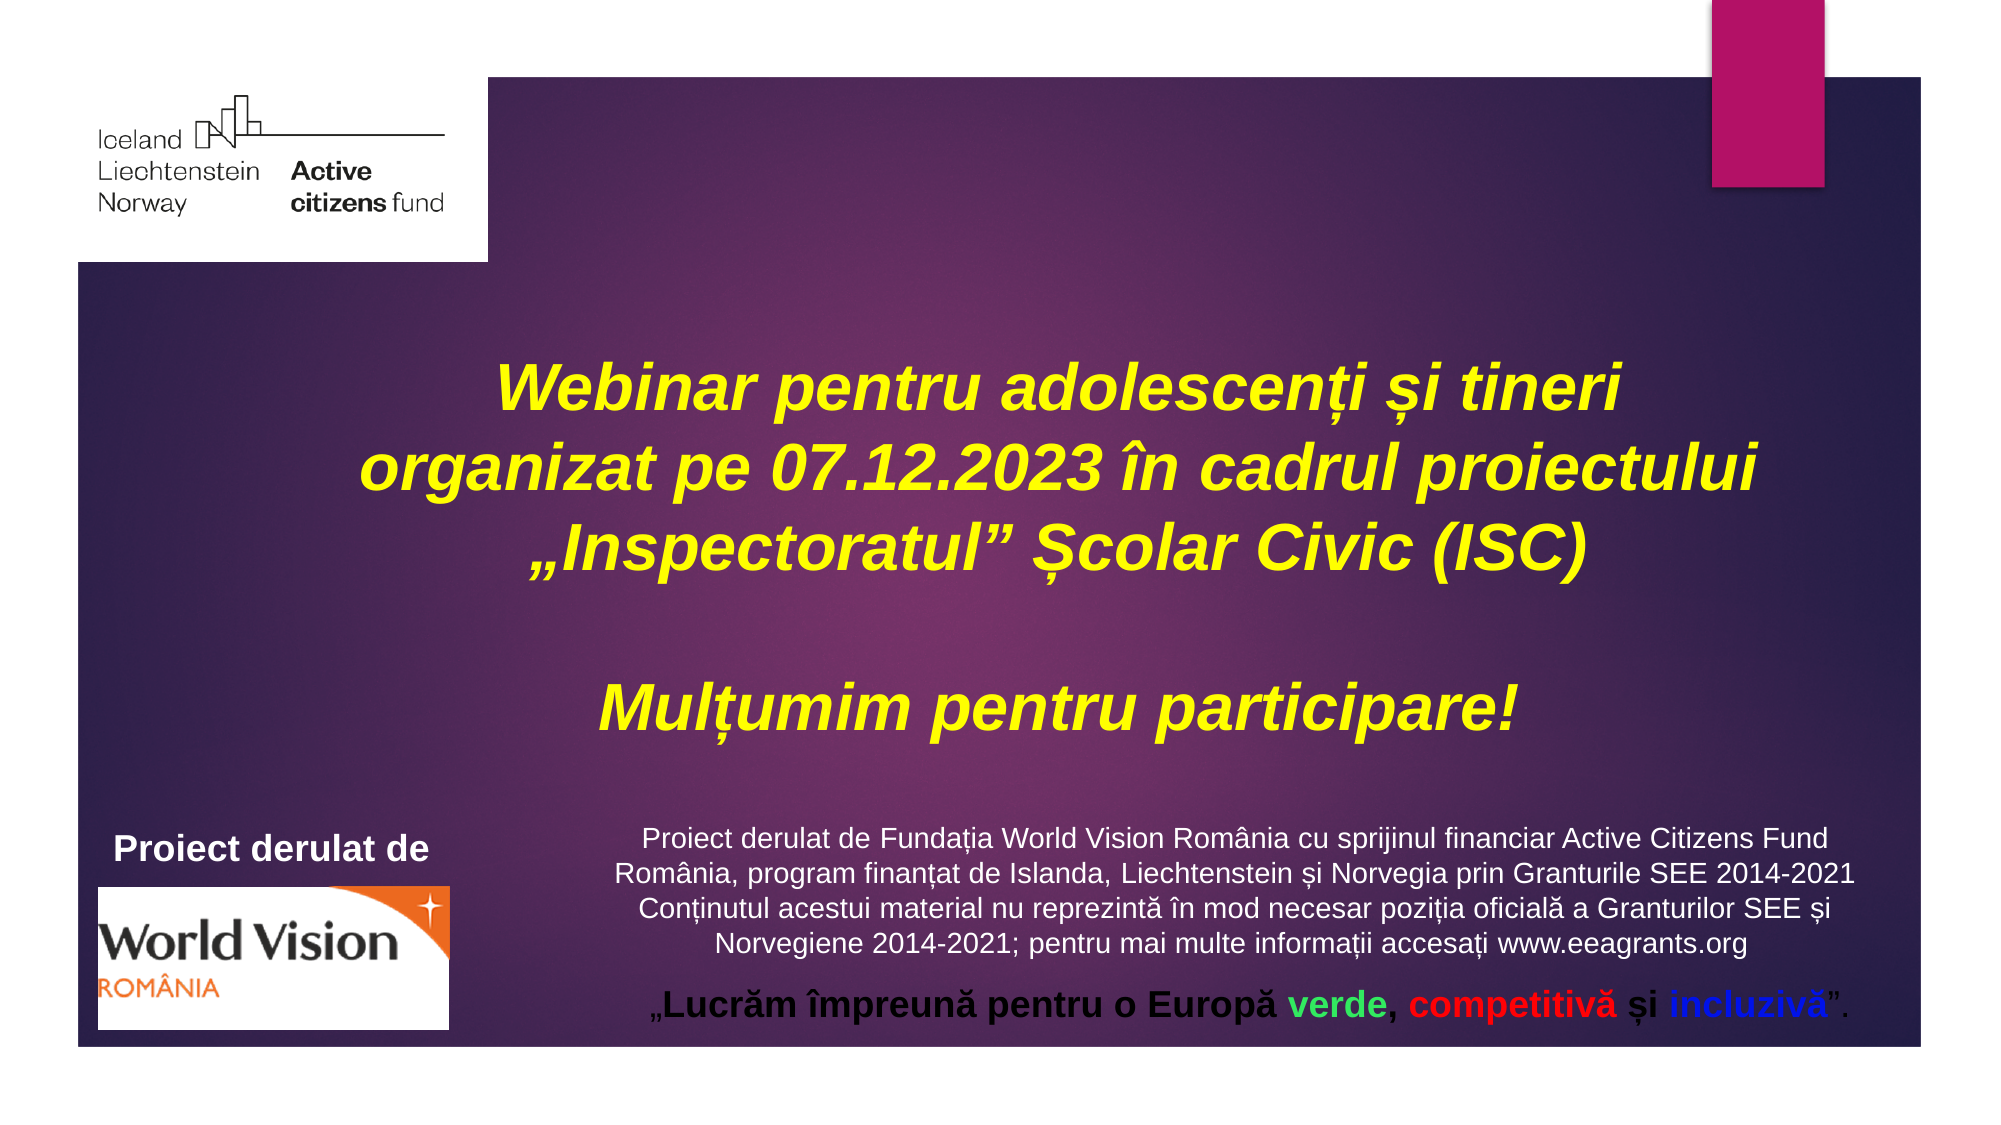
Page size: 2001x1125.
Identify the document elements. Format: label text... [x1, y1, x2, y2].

text_box „Lucrăm împreună pentru o Europă verde, competitivă și incluzivă”. [583, 969, 1917, 1032]
text_box Proiect derulat de [98, 824, 526, 878]
picture [59, 53, 488, 262]
title Webinar pentru adolescenți și tineri organizat pe 07.12.2023 în cadrul proiectului „Inspectoratul” Școlar Civic (ISC) Mulțumim pentru participare! [285, 307, 1834, 752]
text_box Proiect derulat de Fundația World Vision România cu sprijinul financiar Active Citizens Fund România, program finanțat de Islanda, Liechtenstein și Norvegia prin Granturile SEE 2014-2021 Conținutul acestui material nu reprezintă în mod necesar poziția oficială a Granturilor SEE și Norvegiene 2014-2021; pentru mai multe informații accesați www.eeagrants.org [569, 812, 1902, 968]
picture [97, 886, 450, 1031]
